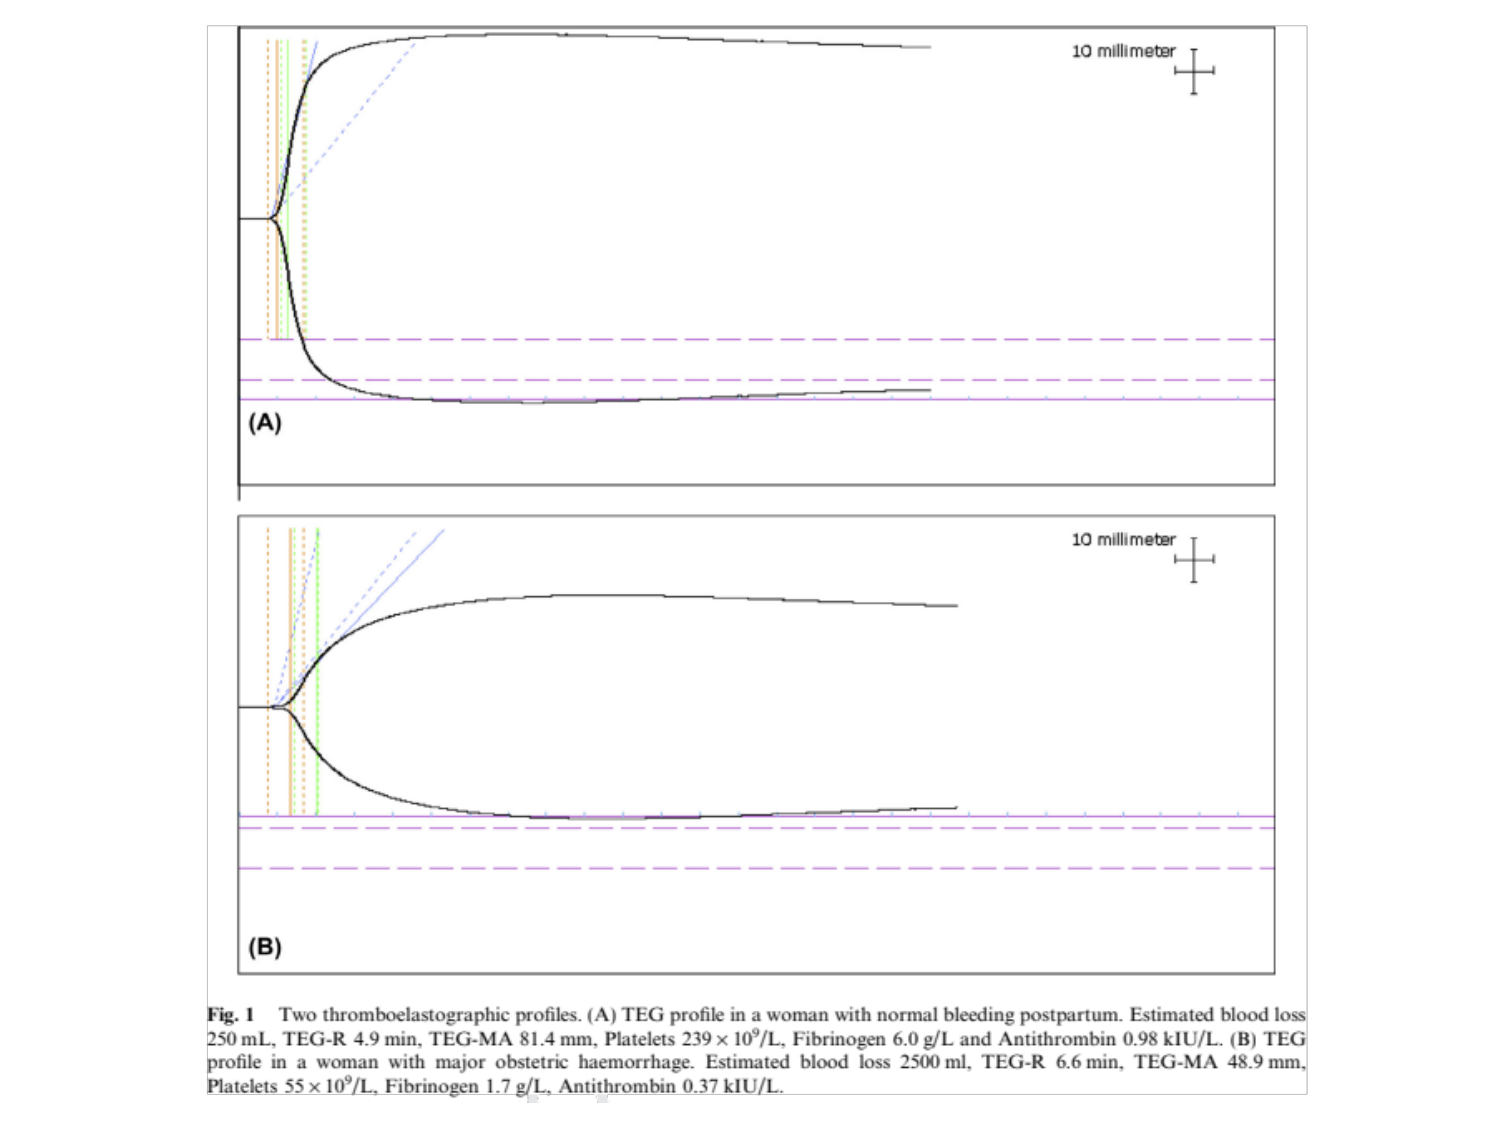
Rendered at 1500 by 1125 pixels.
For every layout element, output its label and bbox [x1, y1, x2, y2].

picture [196, 17, 1322, 1103]
